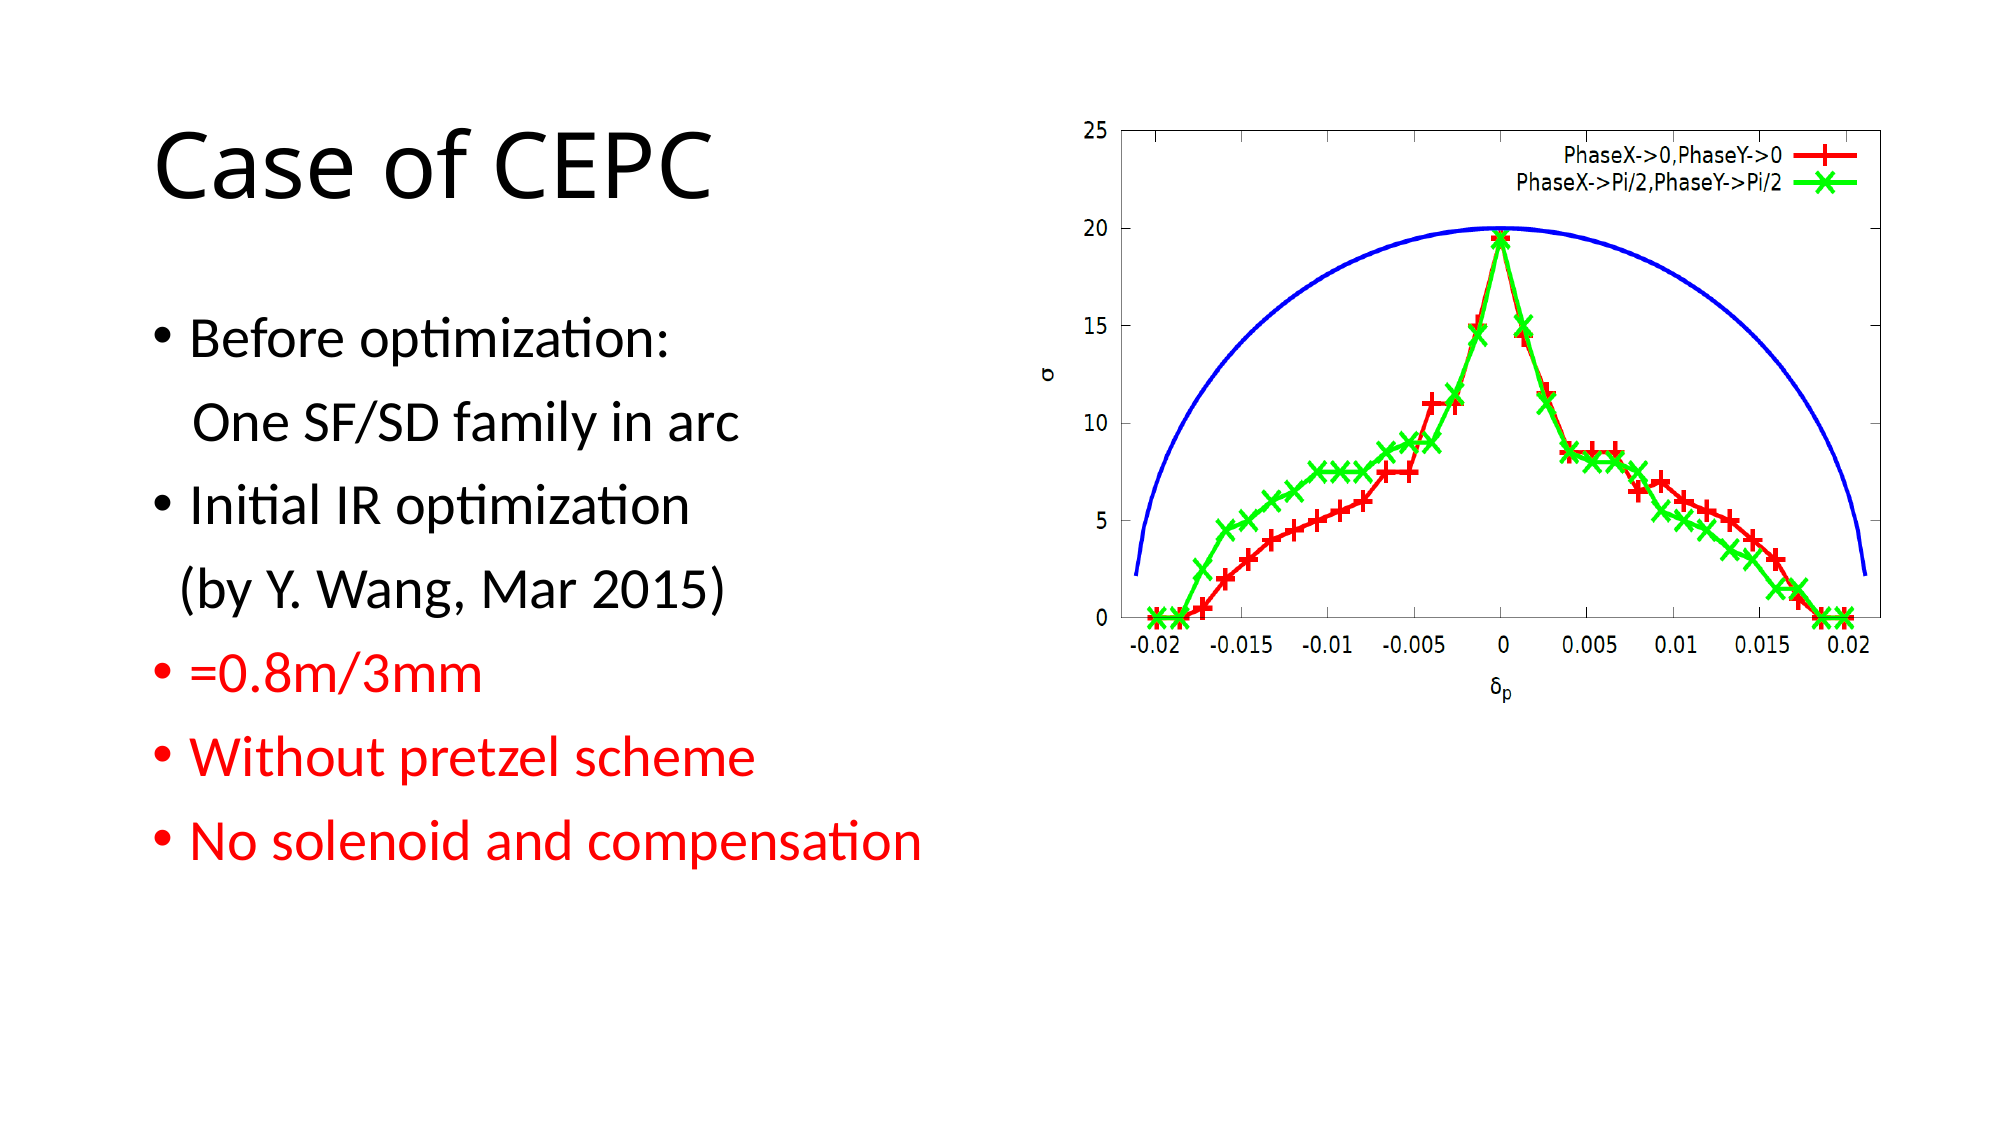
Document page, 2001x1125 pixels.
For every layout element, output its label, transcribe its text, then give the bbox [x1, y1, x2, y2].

title Case of CEPC [137, 59, 1863, 278]
picture [1027, 99, 1915, 729]
